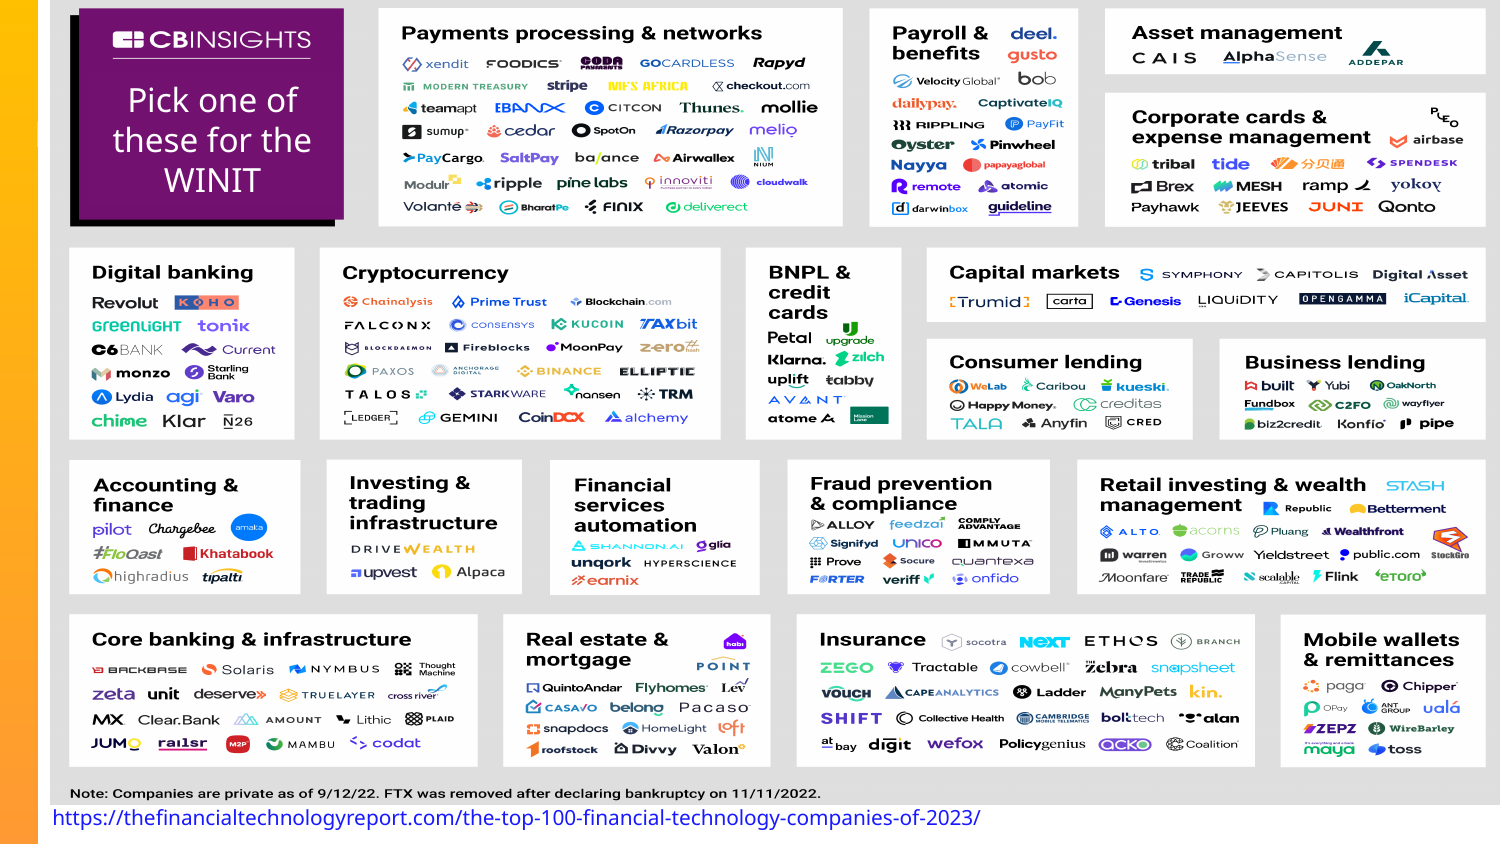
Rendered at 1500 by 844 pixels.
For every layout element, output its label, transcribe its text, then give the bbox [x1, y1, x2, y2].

picture [49, 0, 1500, 805]
text_box https://thefinancialtechnologyreport.com/the-top-100-financial-technology-companies-of-2023/ [37, 796, 1413, 837]
